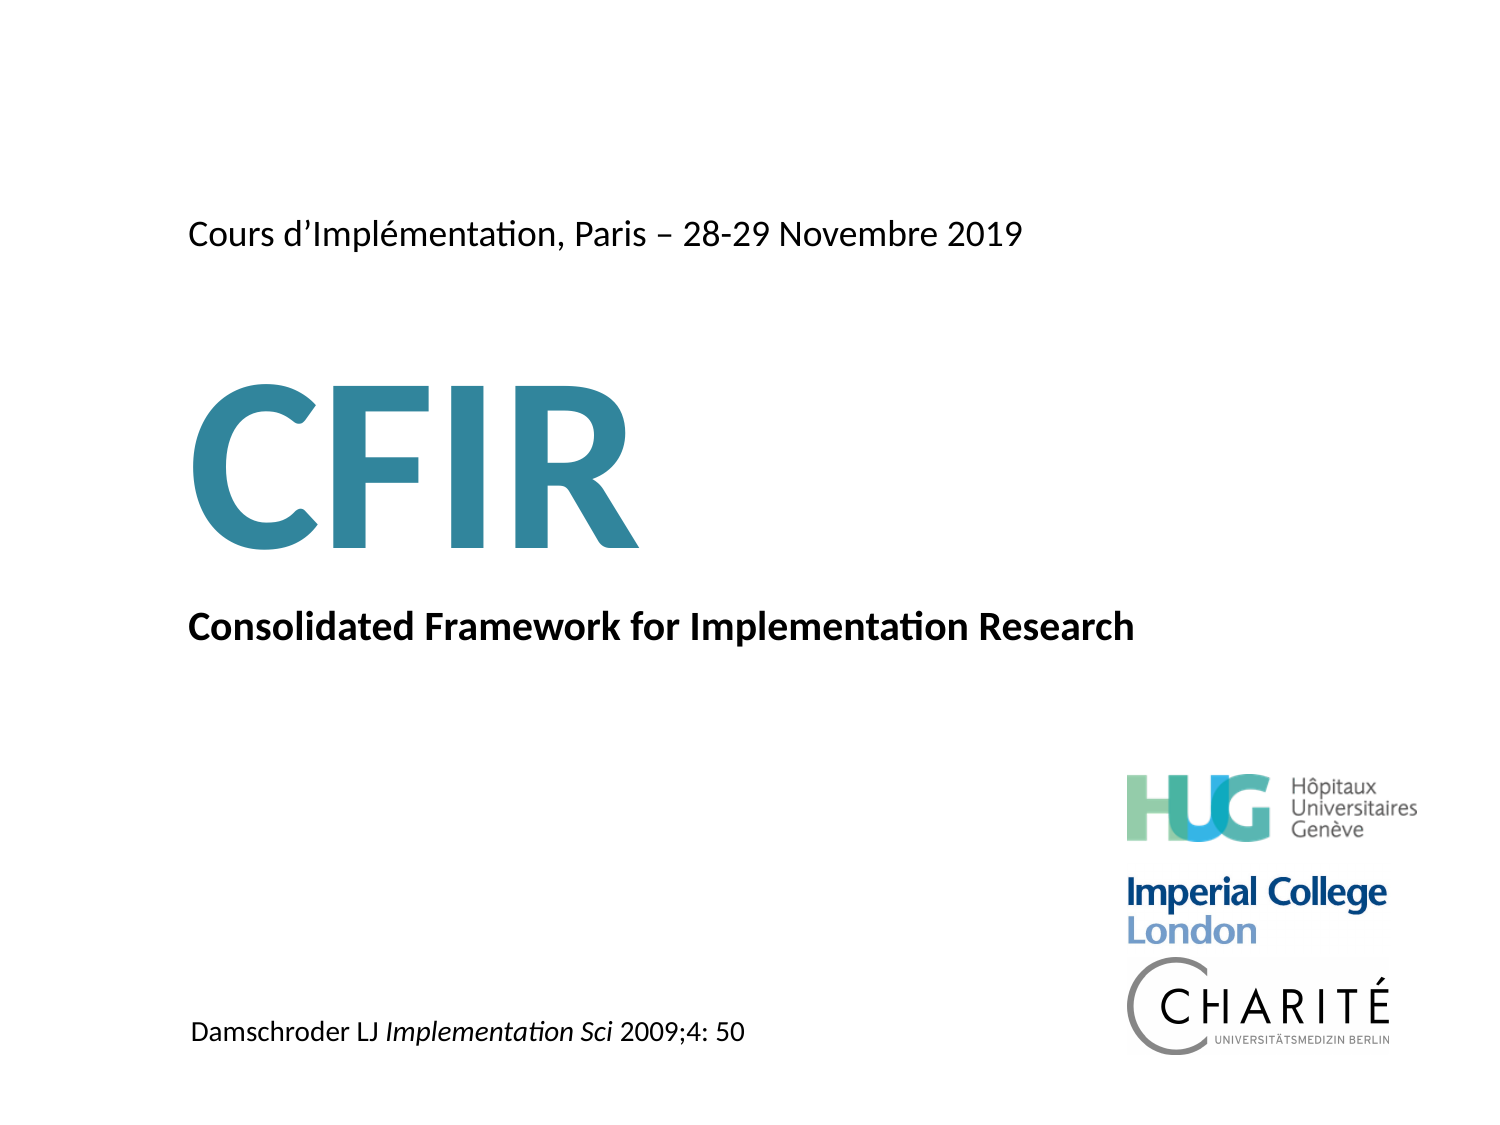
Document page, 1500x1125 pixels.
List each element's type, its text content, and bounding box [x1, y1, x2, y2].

text_box Cours d’Implémentation, Paris – 28-29 Novembre 2019 CFIR Consolidated Framework for Implementation Research [173, 201, 1391, 656]
picture [1126, 957, 1390, 1055]
picture [1126, 774, 1417, 842]
picture [1127, 862, 1392, 954]
text_box Damschroder LJ Implementation Sci 2009;4: 50 [176, 1005, 862, 1055]
